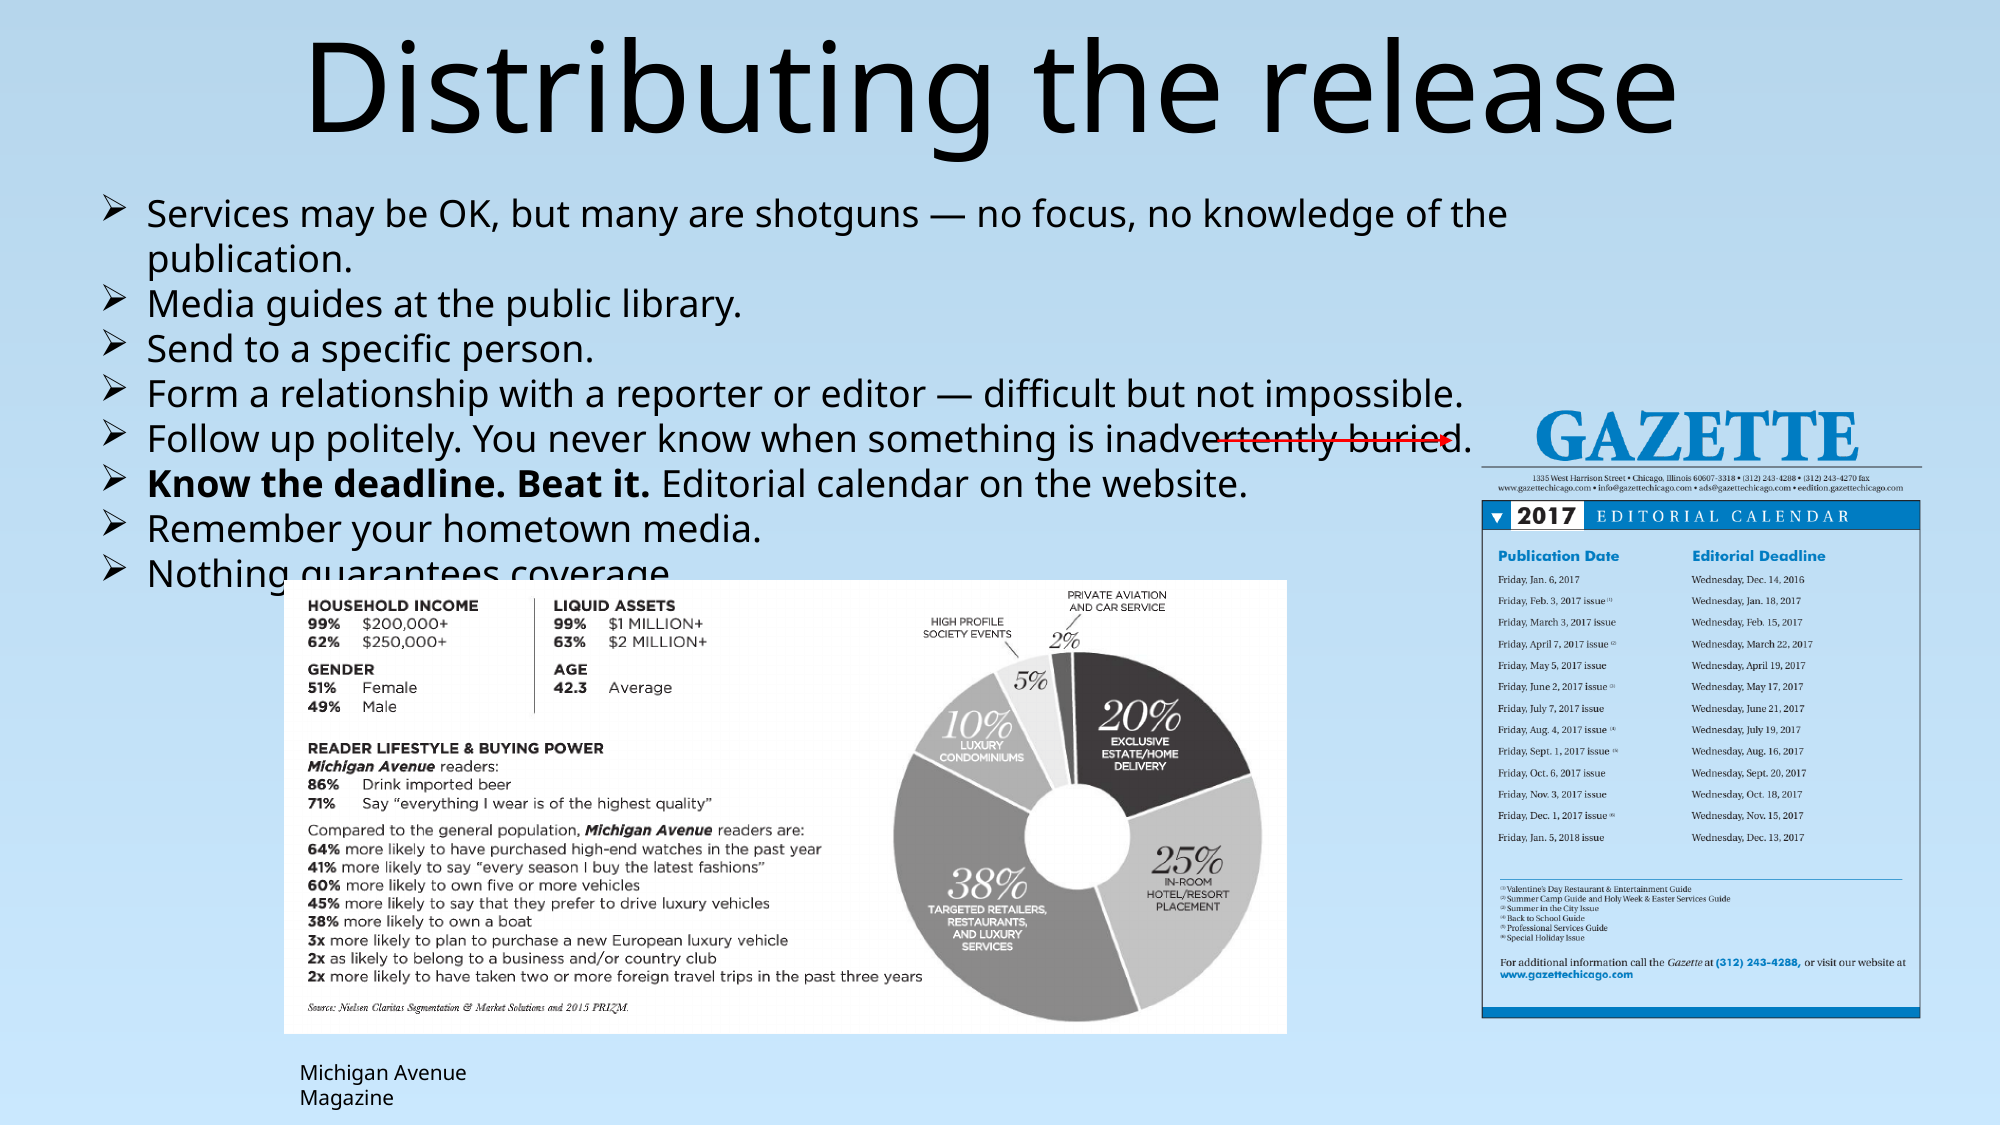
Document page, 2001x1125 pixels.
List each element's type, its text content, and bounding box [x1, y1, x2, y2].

text_box Distributing the release [0, 0, 1984, 165]
picture [284, 580, 1287, 1034]
text_box Services may be OK, but many are shotguns — no focus, no knowledge of the publication. Media guides at the public library. Send to a specific person. Form a relationship with a reporter or editor — difficult but not impossible. Follow up politely. You never know when something is inadvertently buried. Know the deadline. Beat it. Editorial calendar on the website. Remember your hometown media. Nothing guarantees coverage. [85, 182, 1705, 603]
picture [1452, 393, 1948, 1034]
text_box Michigan Avenue Magazine [284, 1052, 573, 1118]
